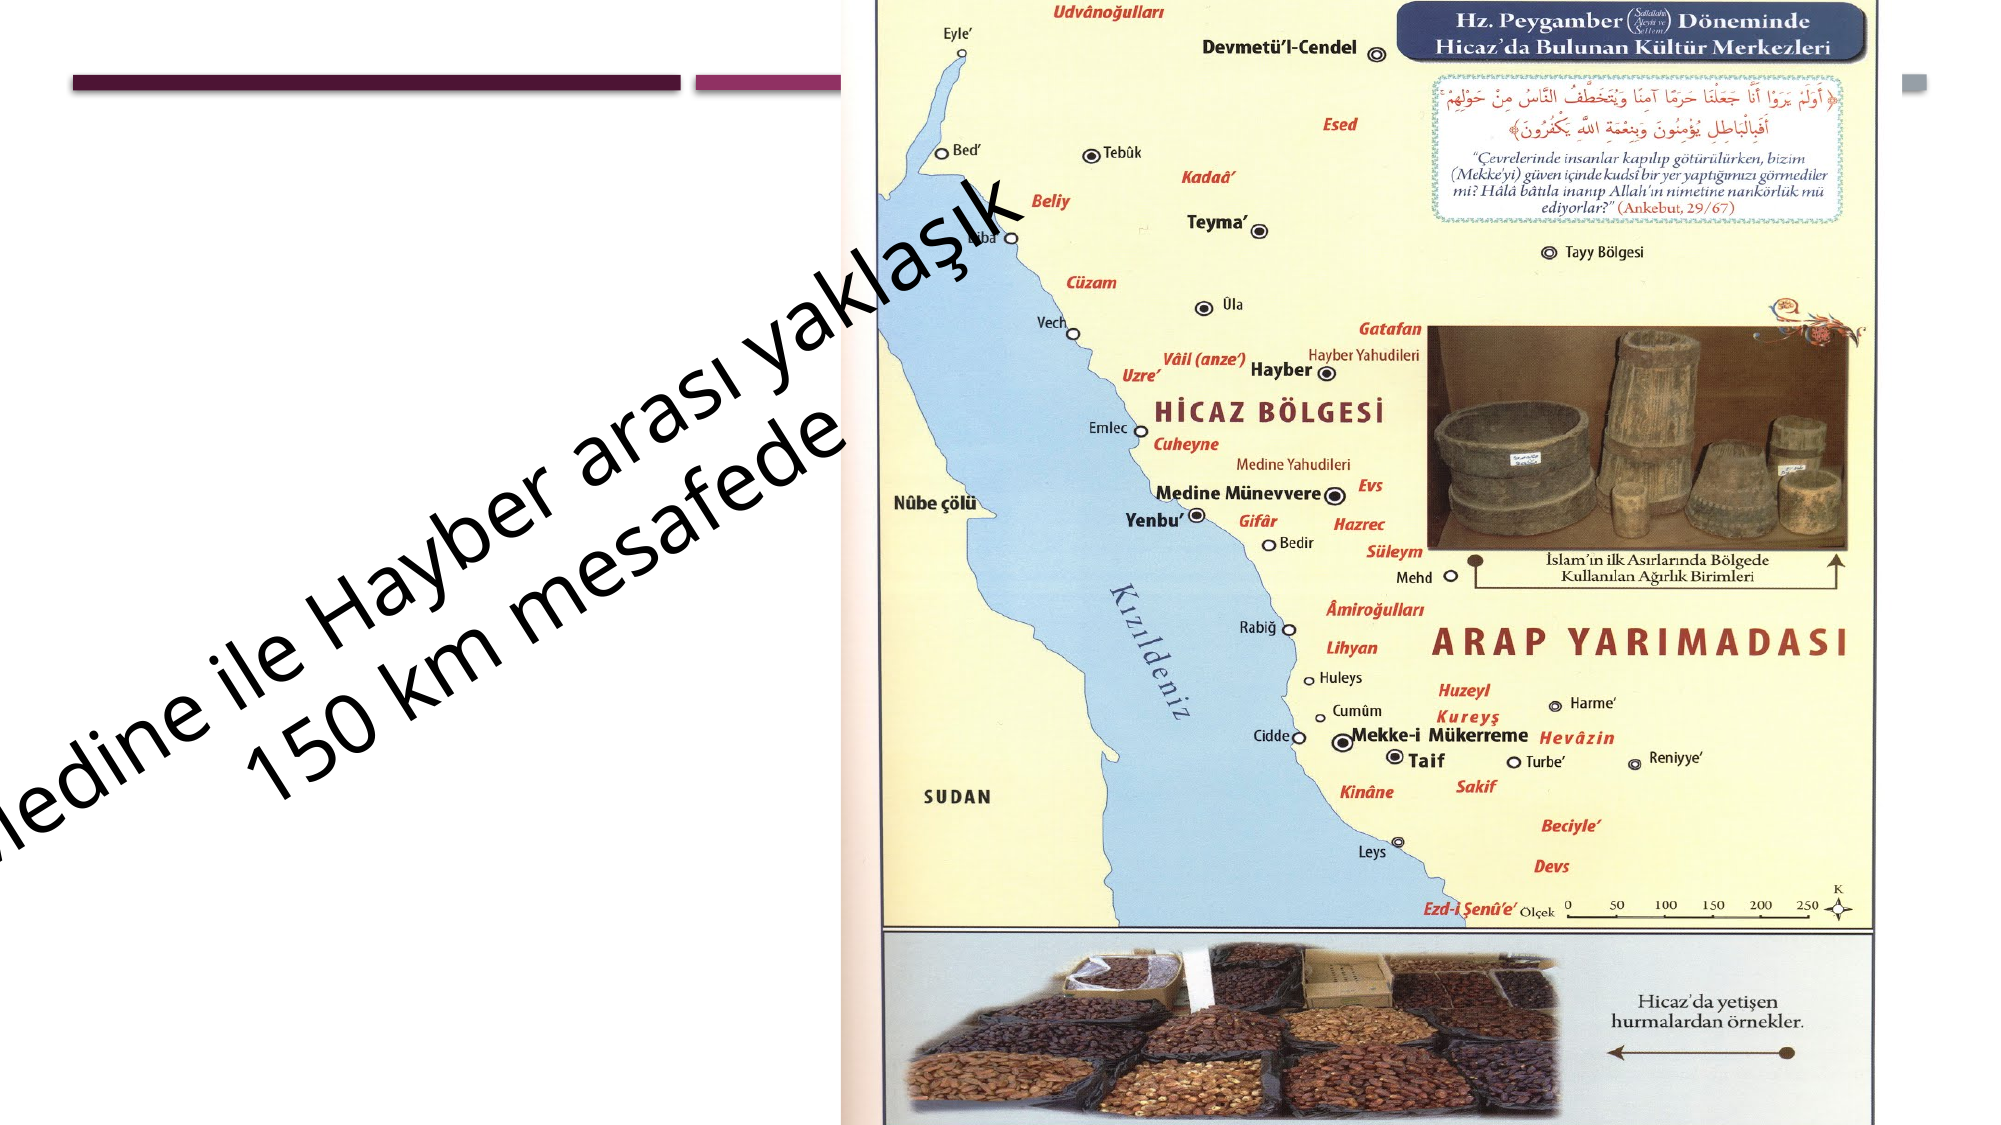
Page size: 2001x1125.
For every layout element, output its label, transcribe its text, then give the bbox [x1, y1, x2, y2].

text_box Medine ile Hayber arası yaklaşık 150 km mesafede [0, 227, 835, 996]
picture [840, 0, 1903, 1125]
